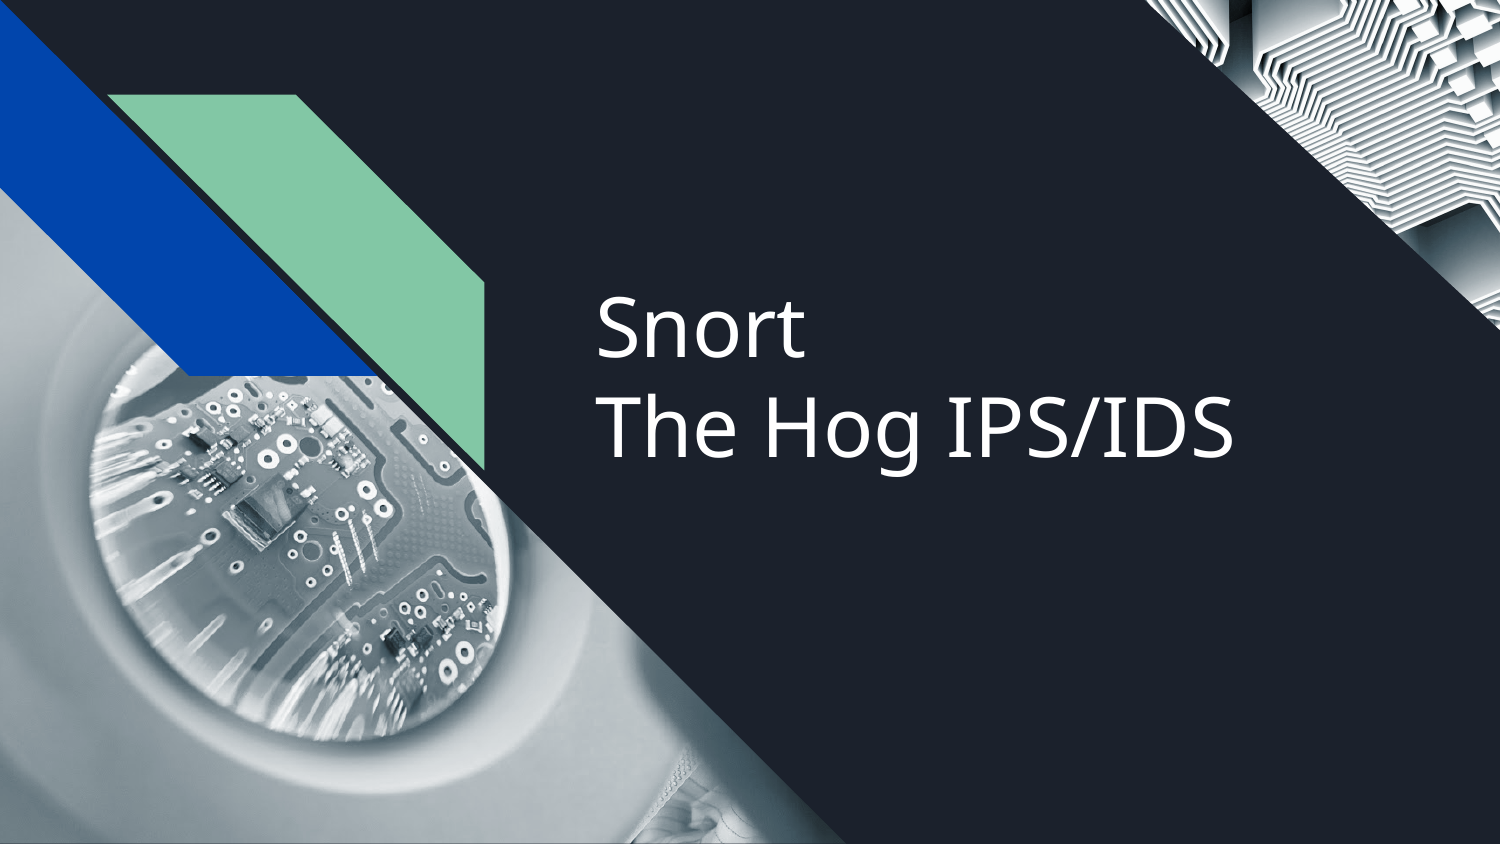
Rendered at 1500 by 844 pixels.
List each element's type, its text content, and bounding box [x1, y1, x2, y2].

picture [1144, 0, 1500, 331]
title Snort The Hog IPS/IDS [580, 258, 1404, 518]
picture [0, 189, 847, 844]
